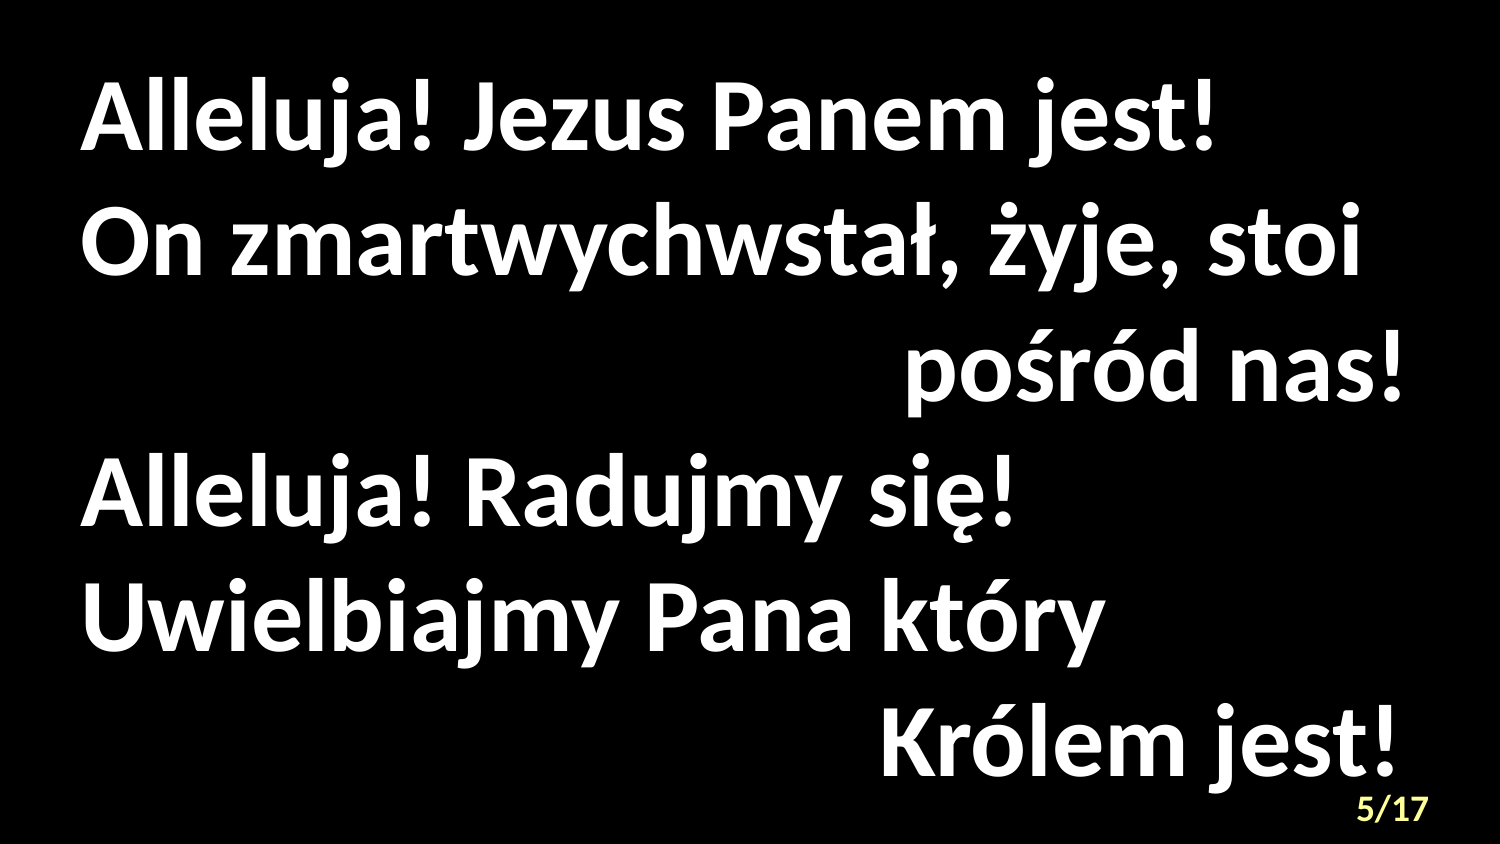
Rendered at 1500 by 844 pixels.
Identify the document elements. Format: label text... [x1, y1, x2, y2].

text_box 5/17 [1341, 776, 1444, 836]
title Alleluja! Jezus Panem jest! On zmartwychwstał, żyje, stoi pośród nas! Alleluja! Radujmy się! Uwielbiajmy Pana który Królem jest! [64, 32, 1436, 812]
